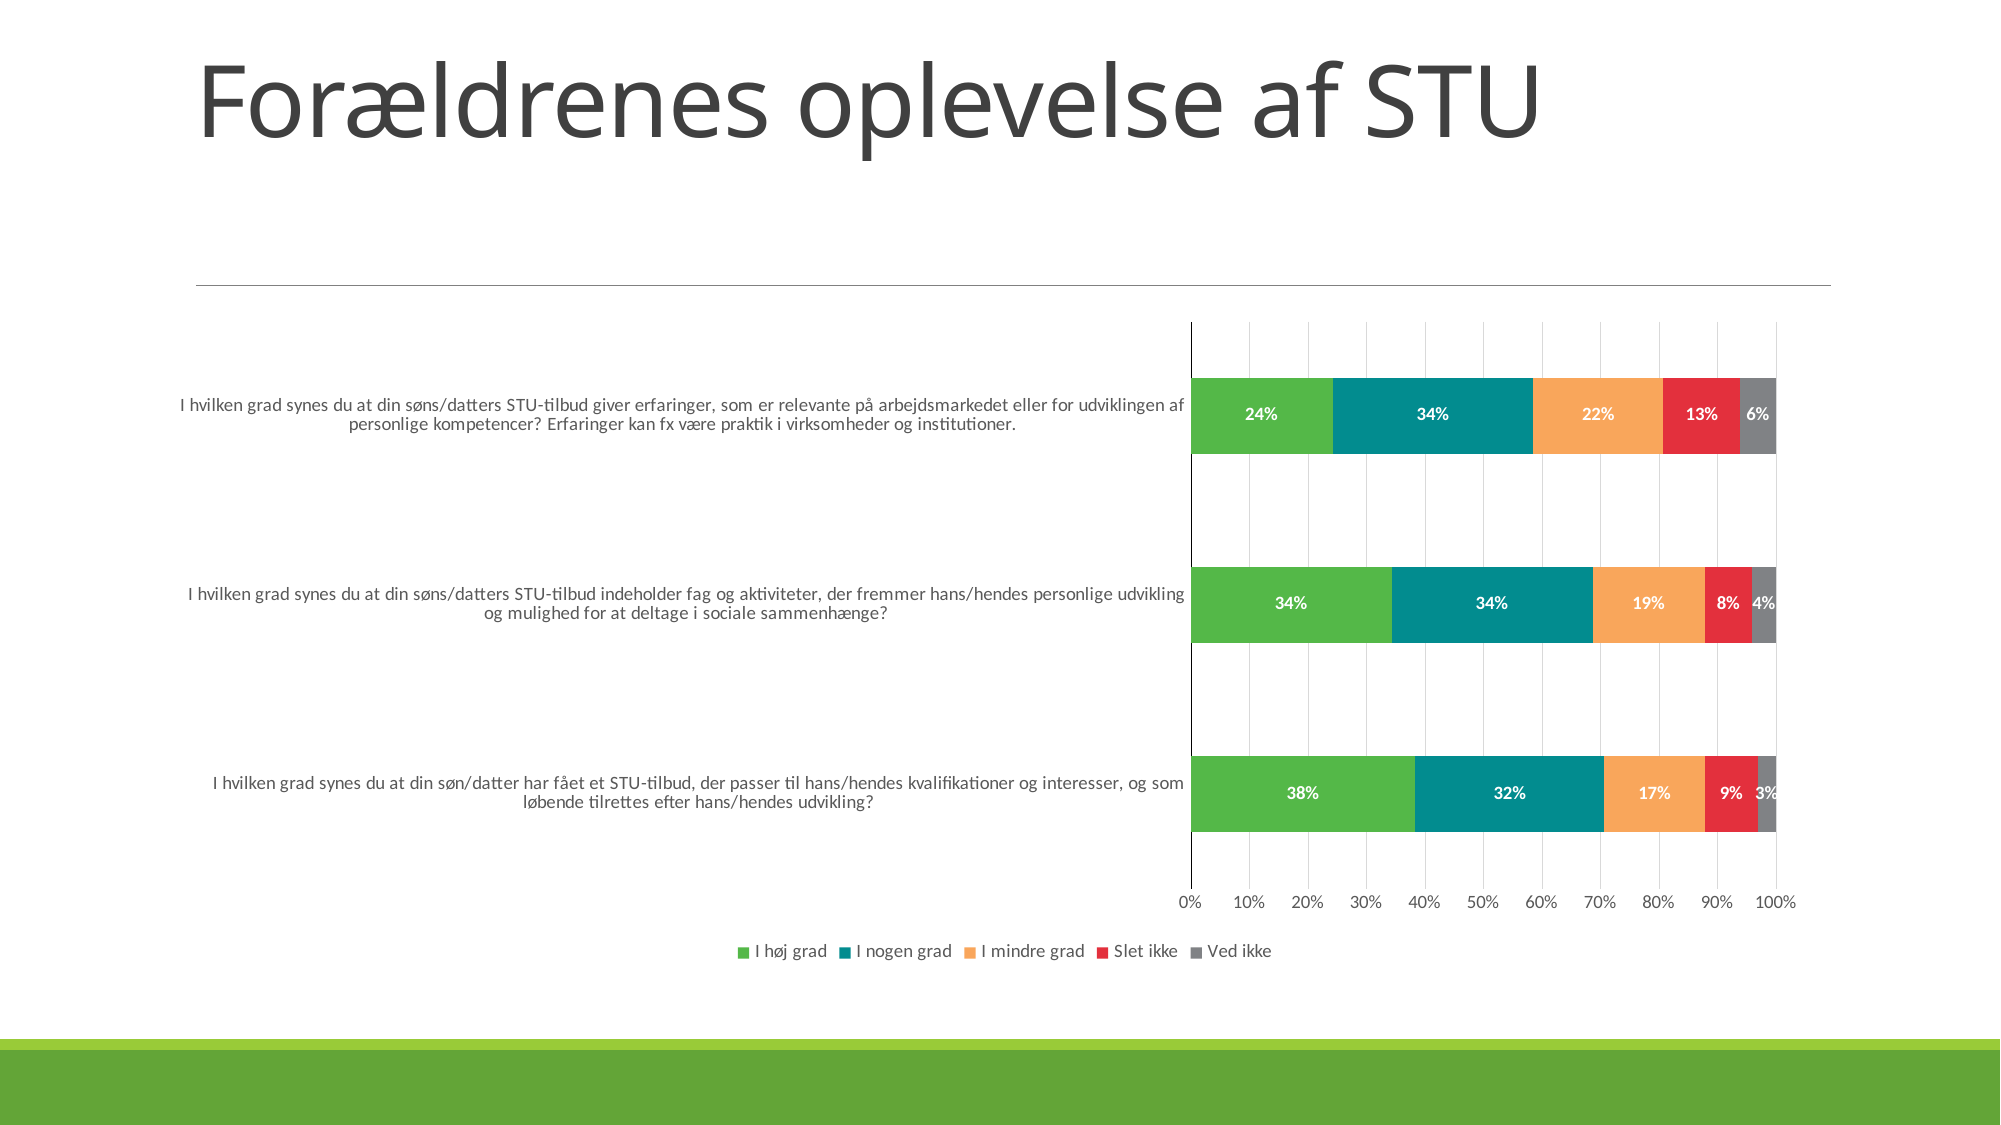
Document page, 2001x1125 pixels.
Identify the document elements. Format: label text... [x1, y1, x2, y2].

chart [179, 307, 1831, 969]
title Forældrenes oplevelse af STU [180, 47, 1830, 285]
